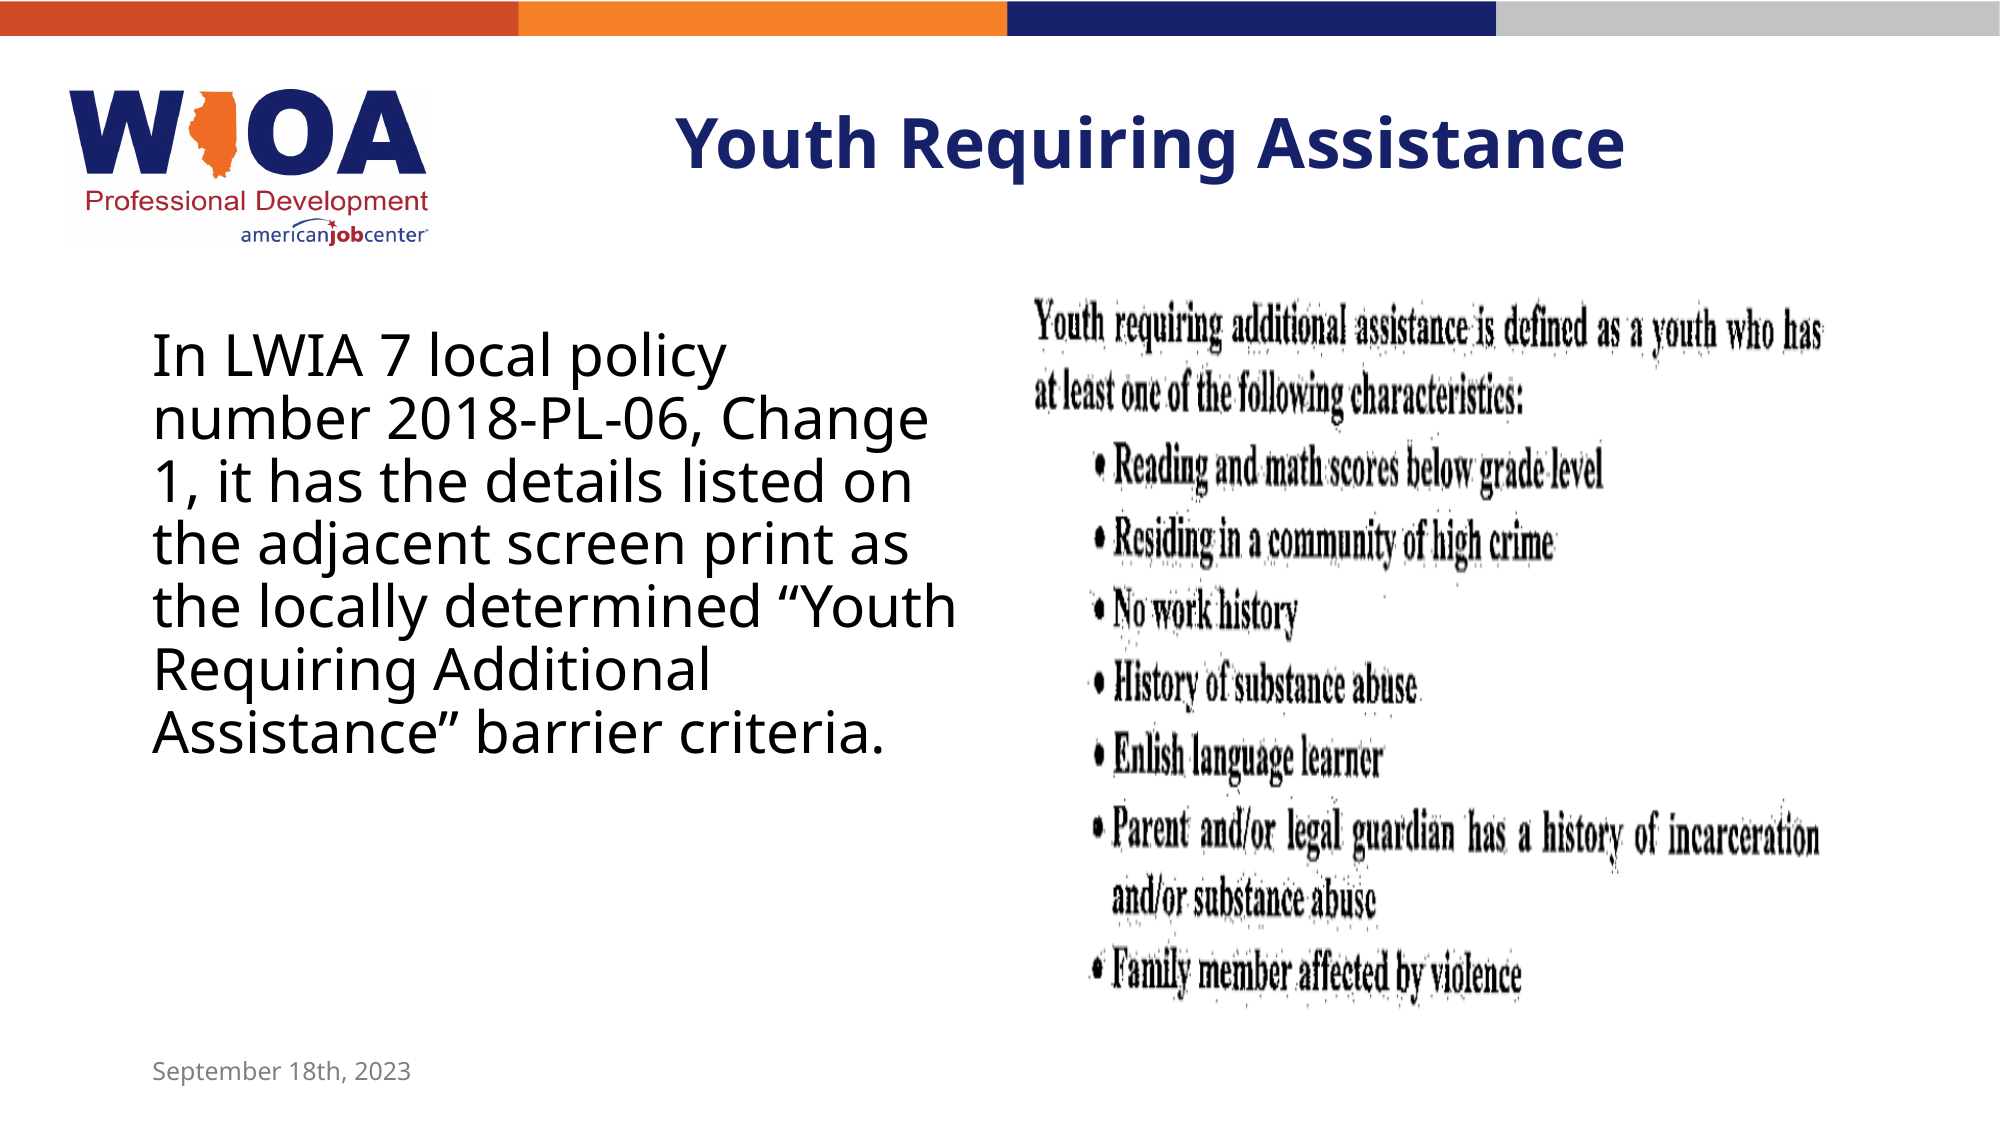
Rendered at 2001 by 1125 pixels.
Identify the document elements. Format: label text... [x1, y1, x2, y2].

title Youth Requiring Assistance [526, 100, 1777, 193]
picture [0, 0, 2000, 1125]
list In LWIA 7 local policy number 2018-PL-06, Change 1, it has the details listed on the adjacent screen print as the locally determined “Youth Requiring Additional Assistance” barrier criteria. [137, 318, 975, 1014]
footer September 18th, 2023 [137, 1042, 1338, 1103]
